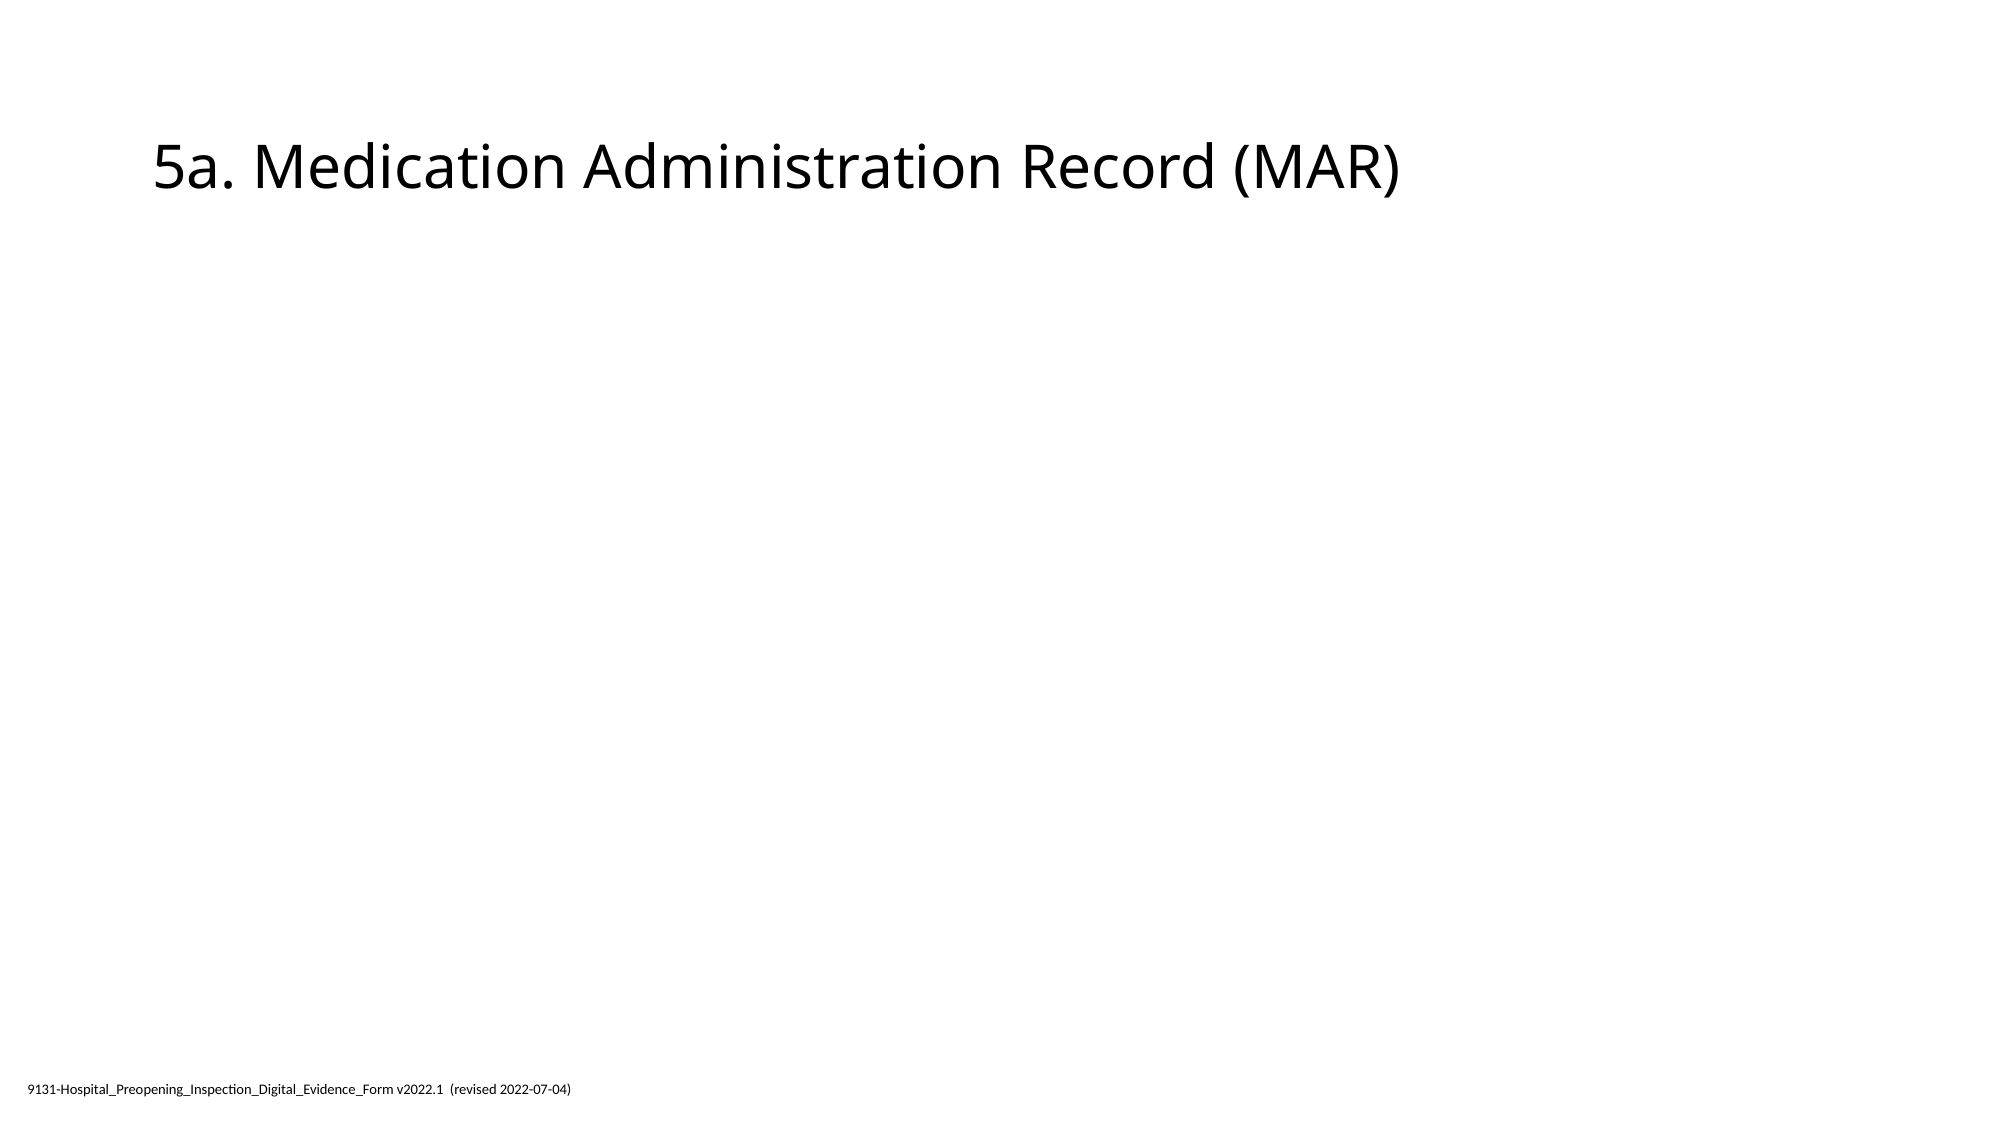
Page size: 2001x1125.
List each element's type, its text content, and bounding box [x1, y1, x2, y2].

title 5a. Medication Administration Record (MAR) [137, 59, 1863, 278]
